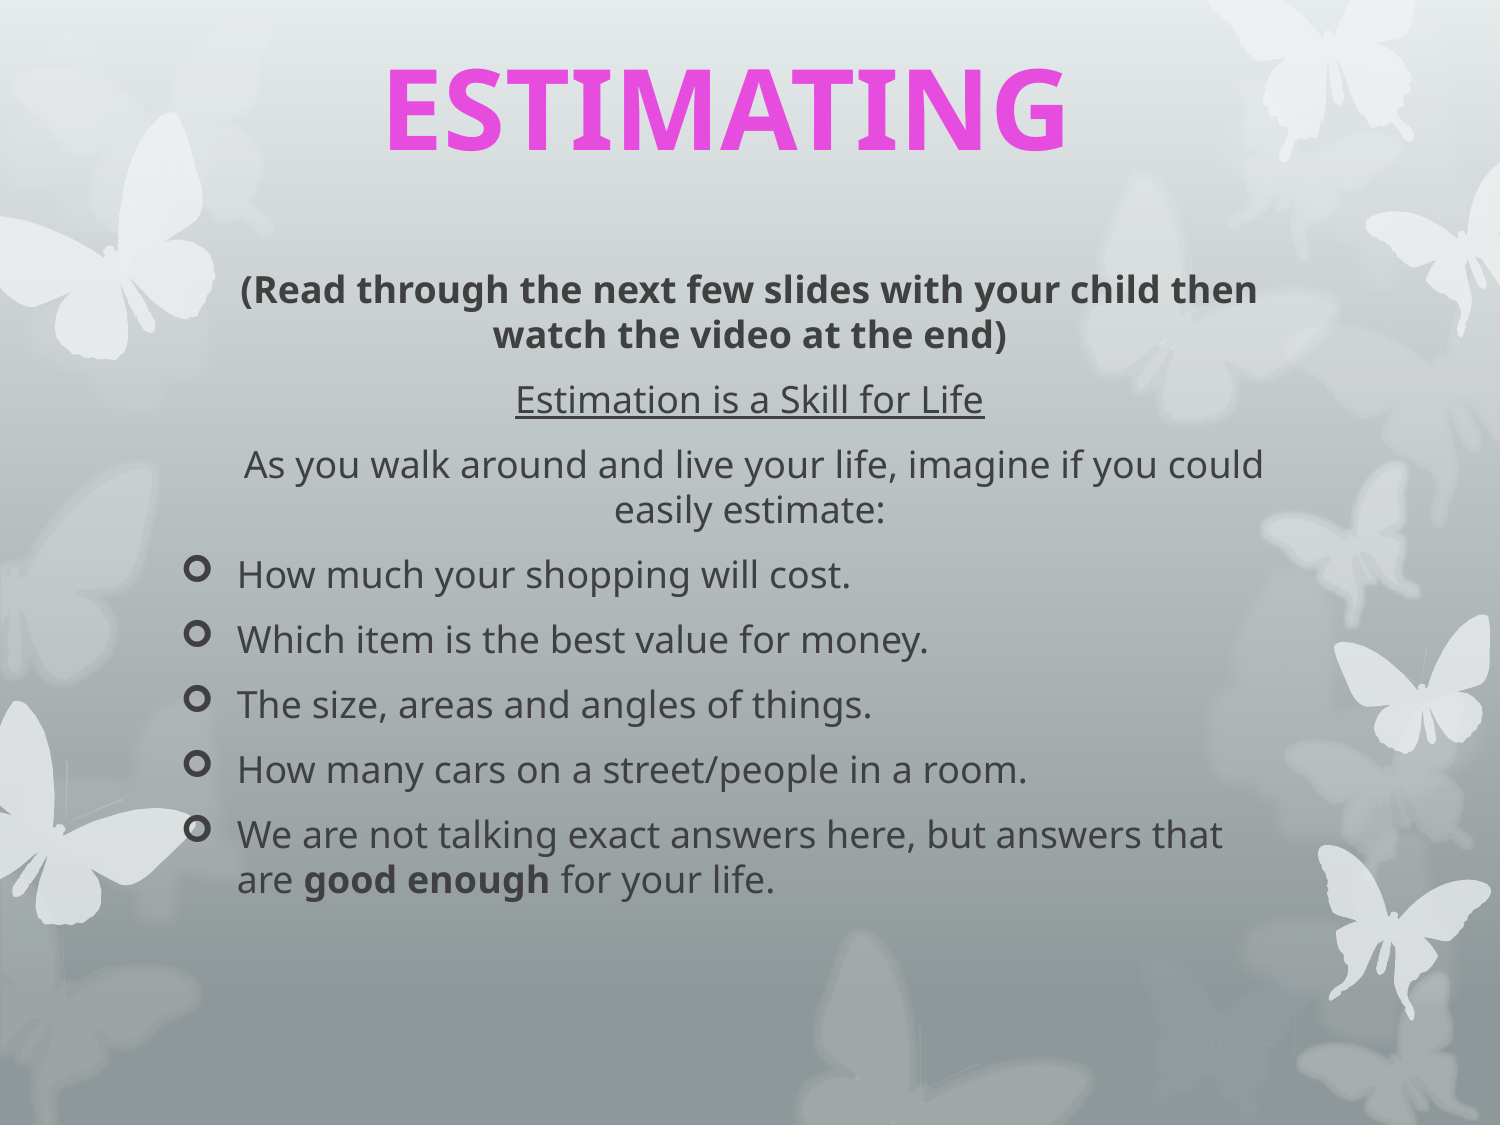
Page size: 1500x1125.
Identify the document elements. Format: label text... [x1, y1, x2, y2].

text_box Estimating [365, 30, 1088, 181]
list (Read through the next few slides with your child then watch the video at the end) Estimation is a Skill for Life As you walk around and live your life, imagine if you could easily estimate: How much your shopping will cost. Which item is the best value for money. The size, areas and angles of things. How many cars on a street/people in a room. We are not talking exact answers here, but answers that are good enough for your life. [165, 208, 1335, 1024]
